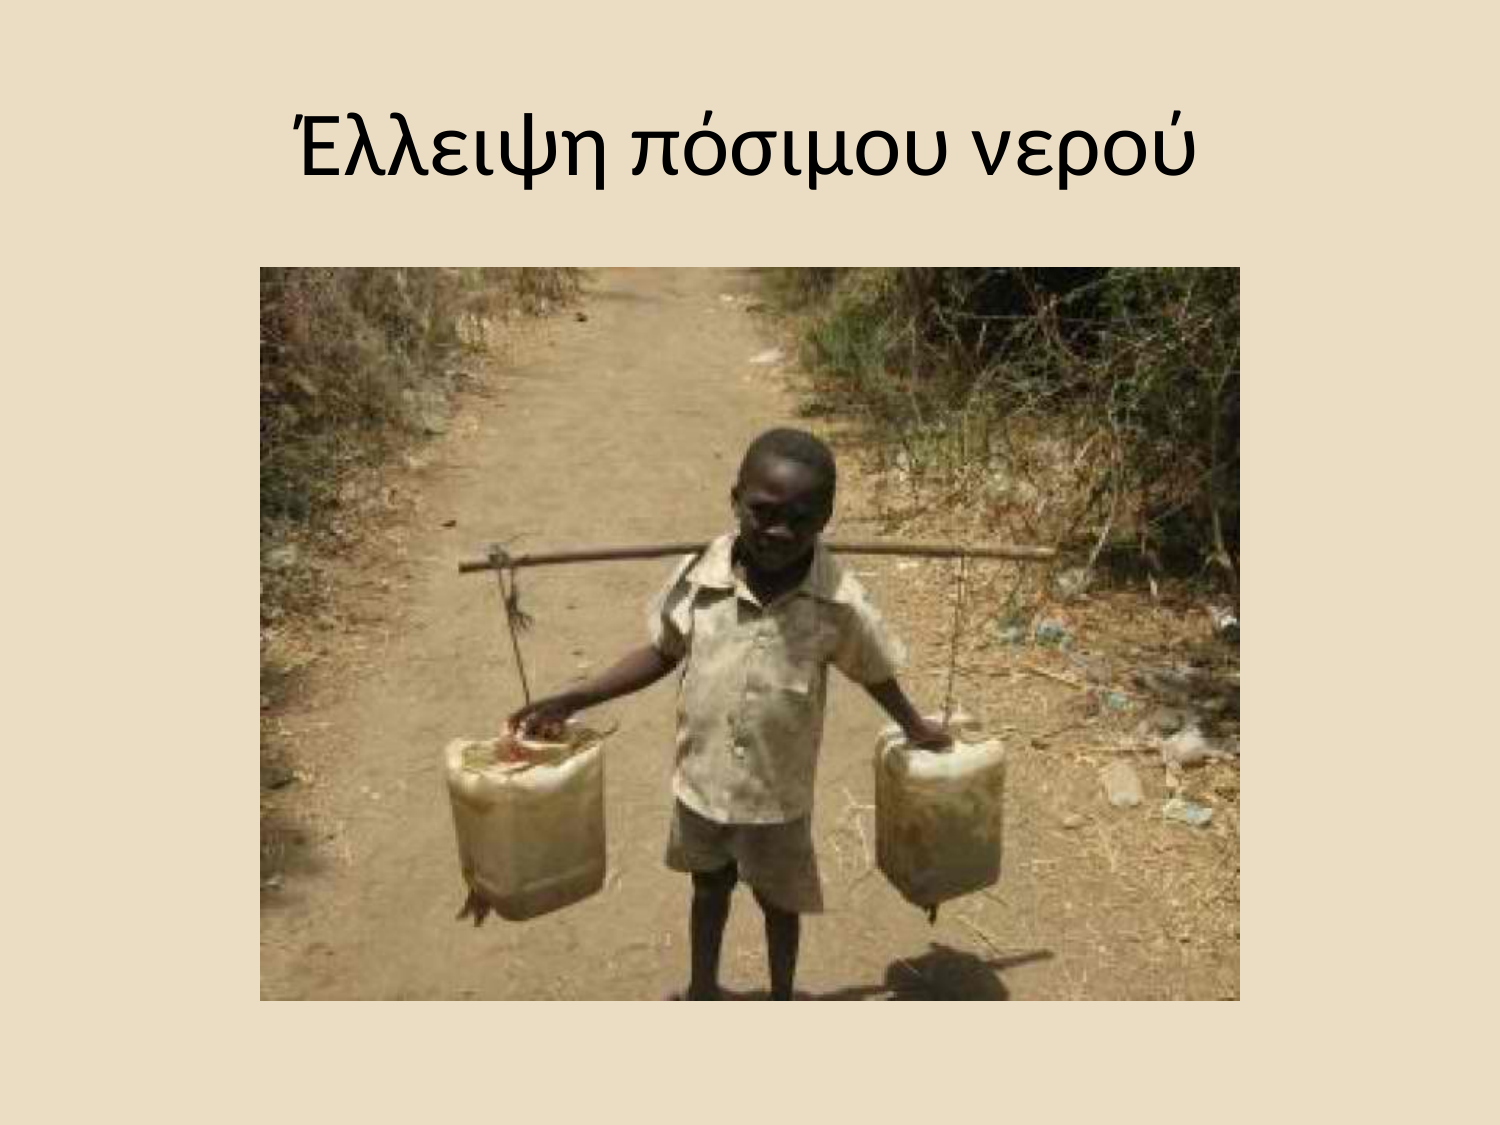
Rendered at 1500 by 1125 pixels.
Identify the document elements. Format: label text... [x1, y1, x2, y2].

title Έλλειψη πόσιμου νερού [75, 45, 1425, 233]
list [260, 267, 1240, 1001]
